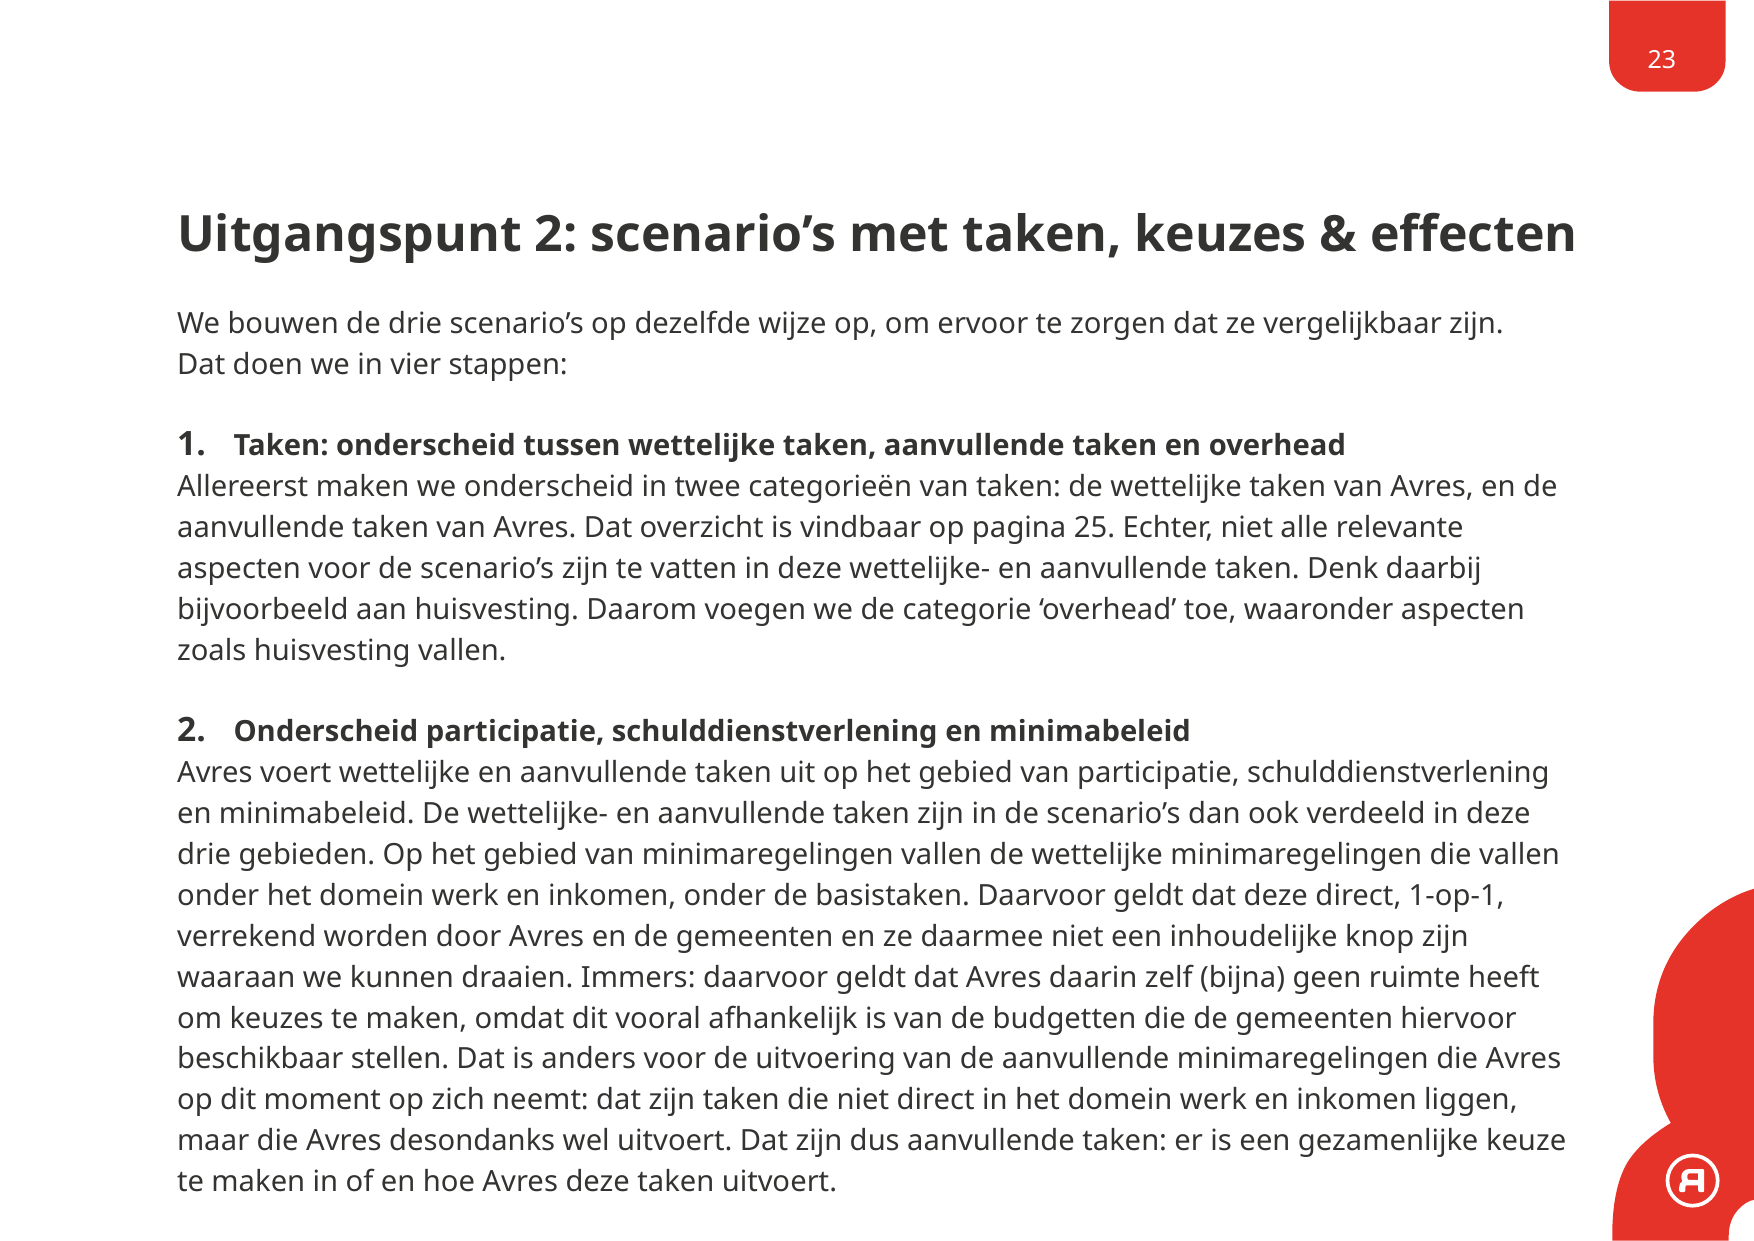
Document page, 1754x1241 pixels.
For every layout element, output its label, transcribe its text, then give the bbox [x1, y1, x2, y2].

title Uitgangspunt 2: scenario’s met taken, keuzes & effecten [177, 152, 1754, 262]
list We bouwen de drie scenario’s op dezelfde wijze op, om ervoor te zorgen dat ze vergelijkbaar zijn. Dat doen we in vier stappen: Taken: onderscheid tussen wettelijke taken, aanvullende taken en overhead Allereerst maken we onderscheid in twee categorieën van taken: de wettelijke taken van Avres, en de aanvullende taken van Avres. Dat overzicht is vindbaar op pagina 25. Echter, niet alle relevante aspecten voor de scenario’s zijn te vatten in deze wettelijke- en aanvullende taken. Denk daarbij bijvoorbeeld aan huisvesting. Daarom voegen we de categorie ‘overhead’ toe, waaronder aspecten zoals huisvesting vallen. Onderscheid participatie, schulddienstverlening en minimabeleid Avres voert wettelijke en aanvullende taken uit op het gebied van participatie, schulddienstverlening en minimabeleid. De wettelijke- en aanvullende taken zijn in de scenario’s dan ook verdeeld in deze drie gebieden. Op het gebied van minimaregelingen vallen de wettelijke minimaregelingen die vallen onder het domein werk en inkomen, onder de basistaken. Daarvoor geldt dat deze direct, 1-op-1, verrekend worden door Avres en de gemeenten en ze daarmee niet een inhoudelijke knop zijn waaraan we kunnen draaien. Immers: daarvoor geldt dat Avres daarin zelf (bijna) geen ruimte heeft om keuzes te maken, omdat dit vooral afhankelijk is van de budgetten die de gemeenten hiervoor beschikbaar stellen. Dat is anders voor de uitvoering van de aanvullende minimaregelingen die Avres op dit moment op zich neemt: dat zijn taken die niet direct in het domein werk en inkomen liggen, maar die Avres desondanks wel uitvoert. Dat zijn dus aanvullende taken: er is een gezamenlijke keuze te maken in of en hoe Avres deze taken uitvoert. Stap 3 en 4 staan op de volgende pagina. [177, 298, 1583, 1161]
slide_number 23 [1622, 43, 1702, 98]
